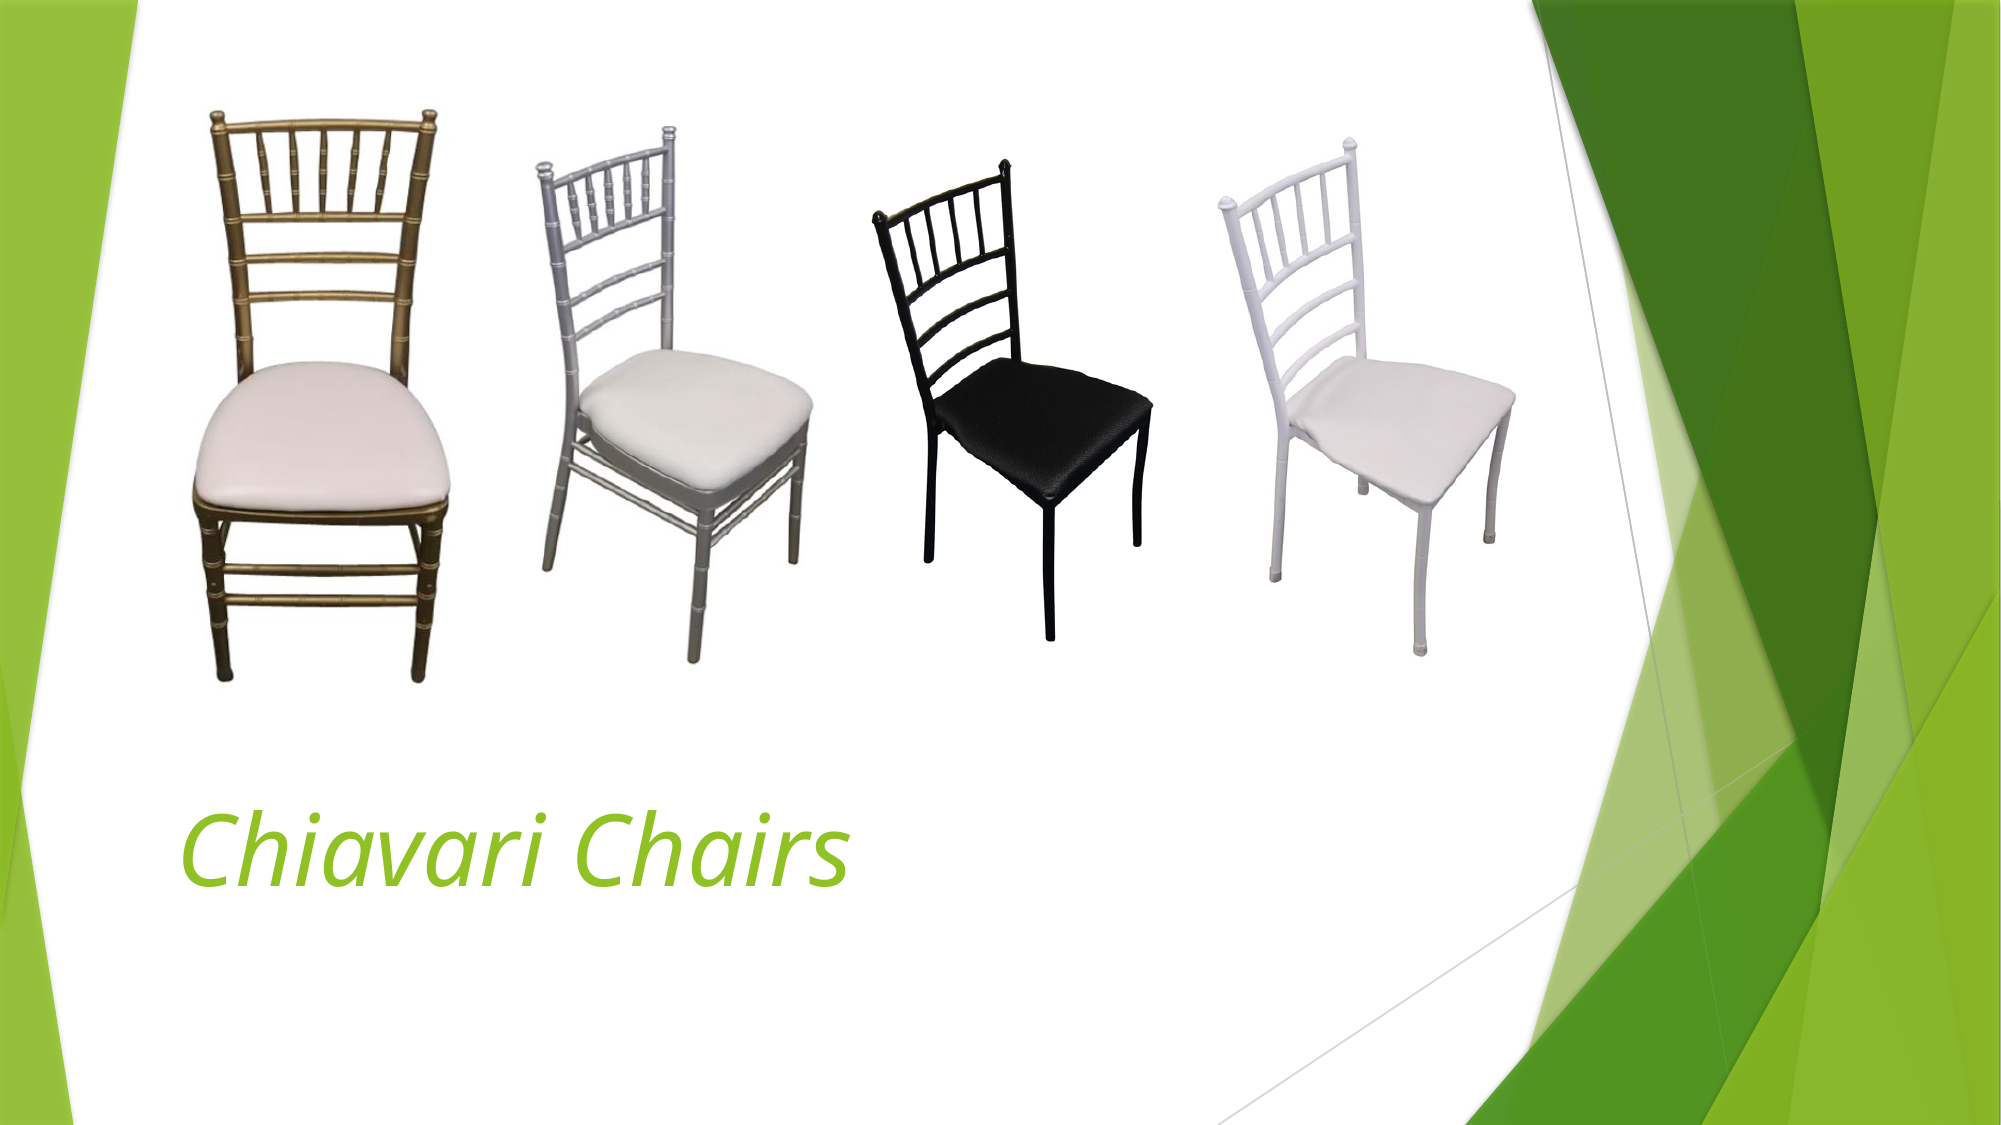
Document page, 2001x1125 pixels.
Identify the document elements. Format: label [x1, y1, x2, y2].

picture [859, 148, 1173, 649]
picture [510, 126, 823, 672]
text_box [0, 0, 2000, 1125]
picture [180, 99, 455, 698]
picture [1209, 131, 1522, 666]
